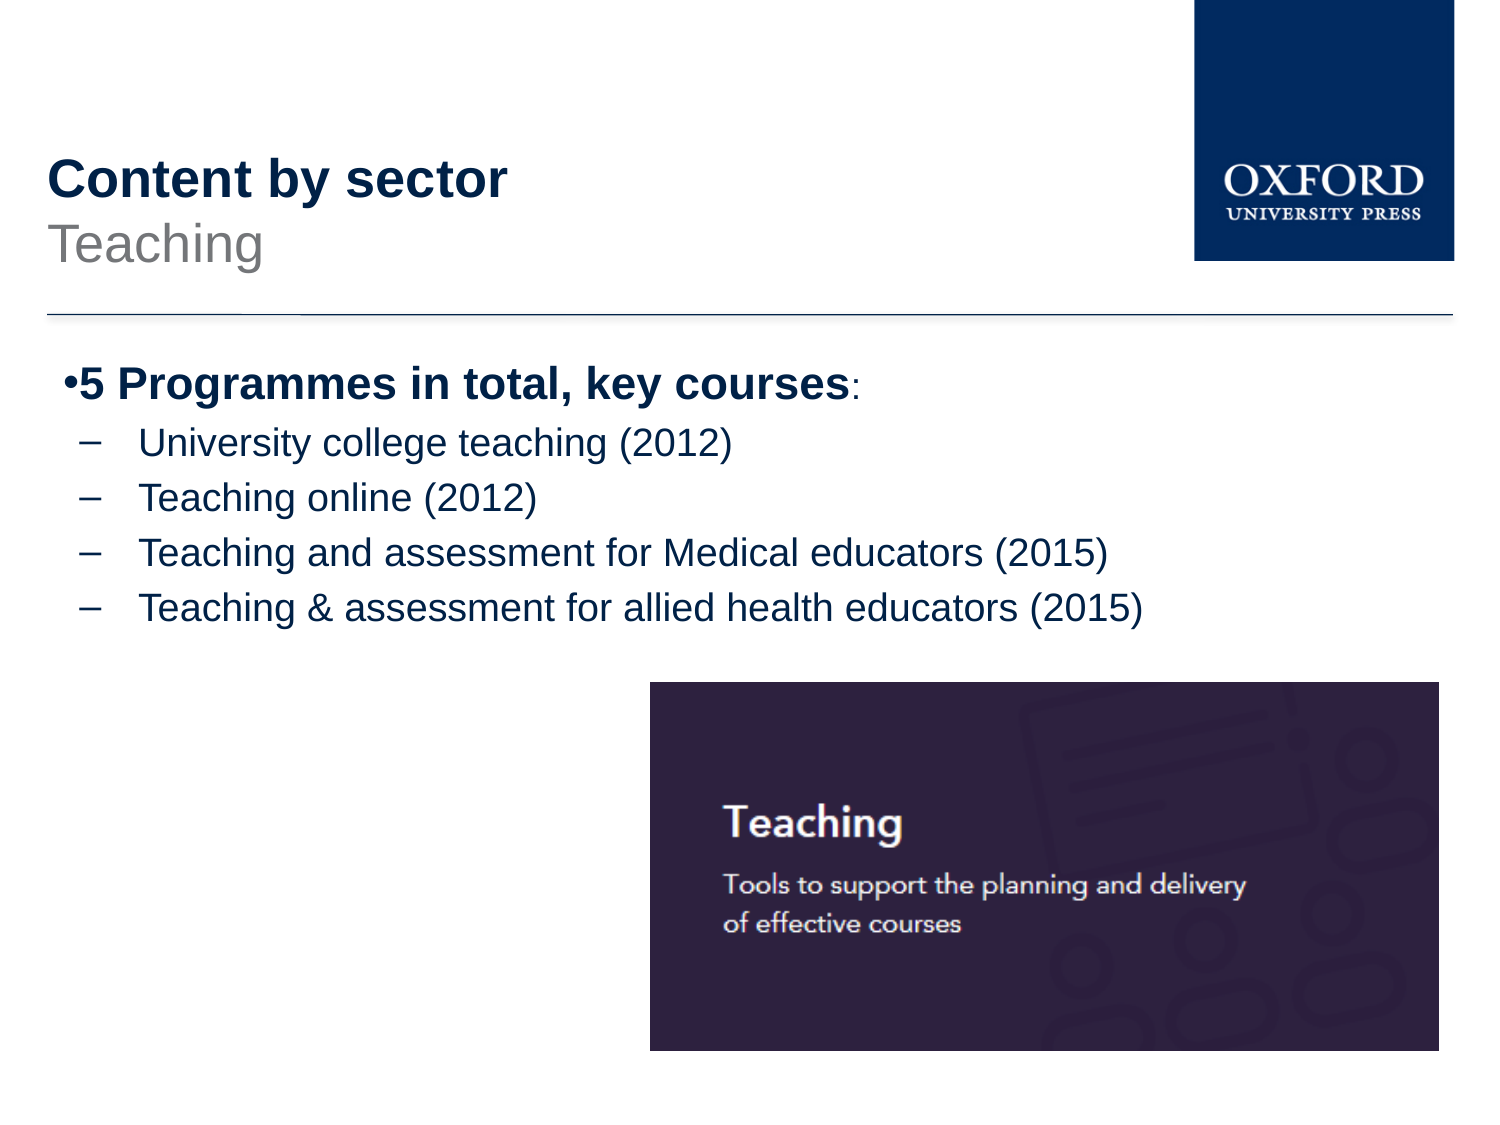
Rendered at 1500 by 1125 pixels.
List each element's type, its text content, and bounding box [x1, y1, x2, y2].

title Content by sector [47, 0, 1186, 208]
list Teaching [47, 208, 1186, 288]
picture [650, 681, 1439, 1051]
list 5 Programmes in total, key courses: University college teaching (2012) Teaching online (2012) Teaching and assessment for Medical educators (2015) Teaching & assessment for allied health educators (2015) [48, 346, 1454, 1047]
picture [1194, 0, 1455, 261]
